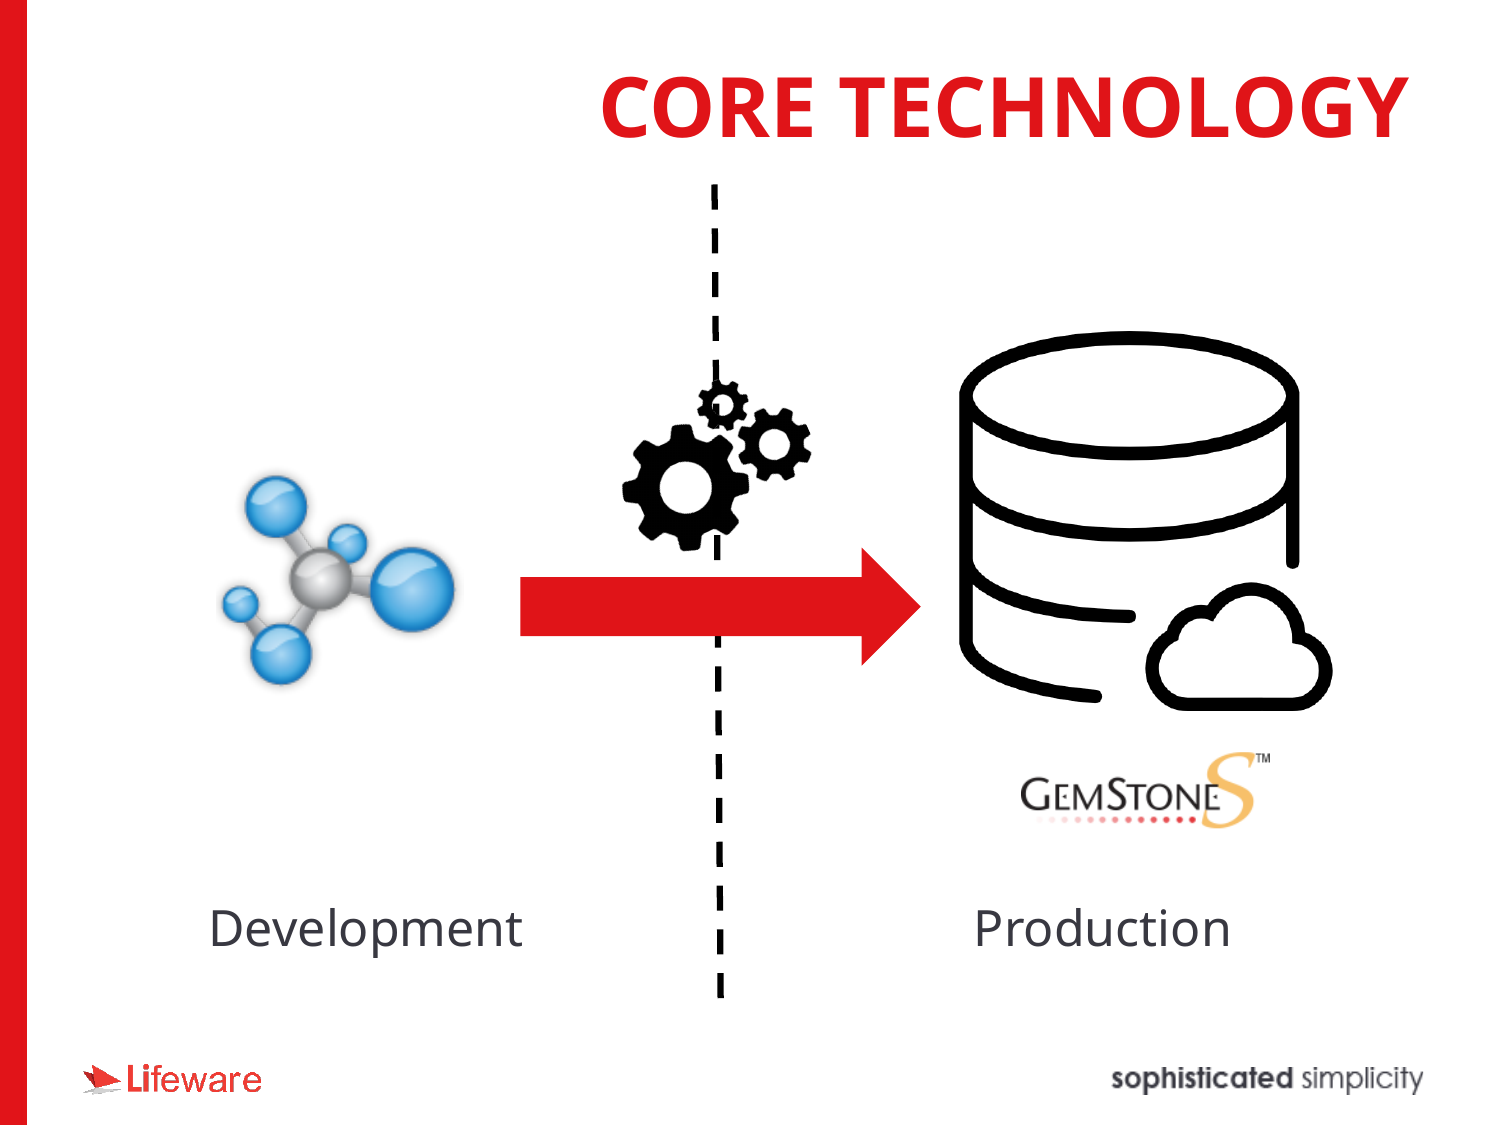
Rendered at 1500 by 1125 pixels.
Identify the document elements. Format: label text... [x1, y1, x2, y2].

picture [78, 1011, 269, 1125]
text_box [726, 547, 921, 666]
picture [1021, 751, 1270, 831]
picture [1110, 1067, 1424, 1095]
picture [0, 0, 27, 1125]
picture [955, 330, 1336, 711]
text_box Development [193, 888, 573, 1000]
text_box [714, 184, 721, 360]
title CORE TECHNOLOGY [75, 45, 1425, 164]
text_box Production [959, 888, 1313, 1000]
picture [216, 456, 464, 704]
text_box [714, 569, 721, 1000]
picture [595, 354, 834, 568]
text_box [520, 577, 709, 637]
